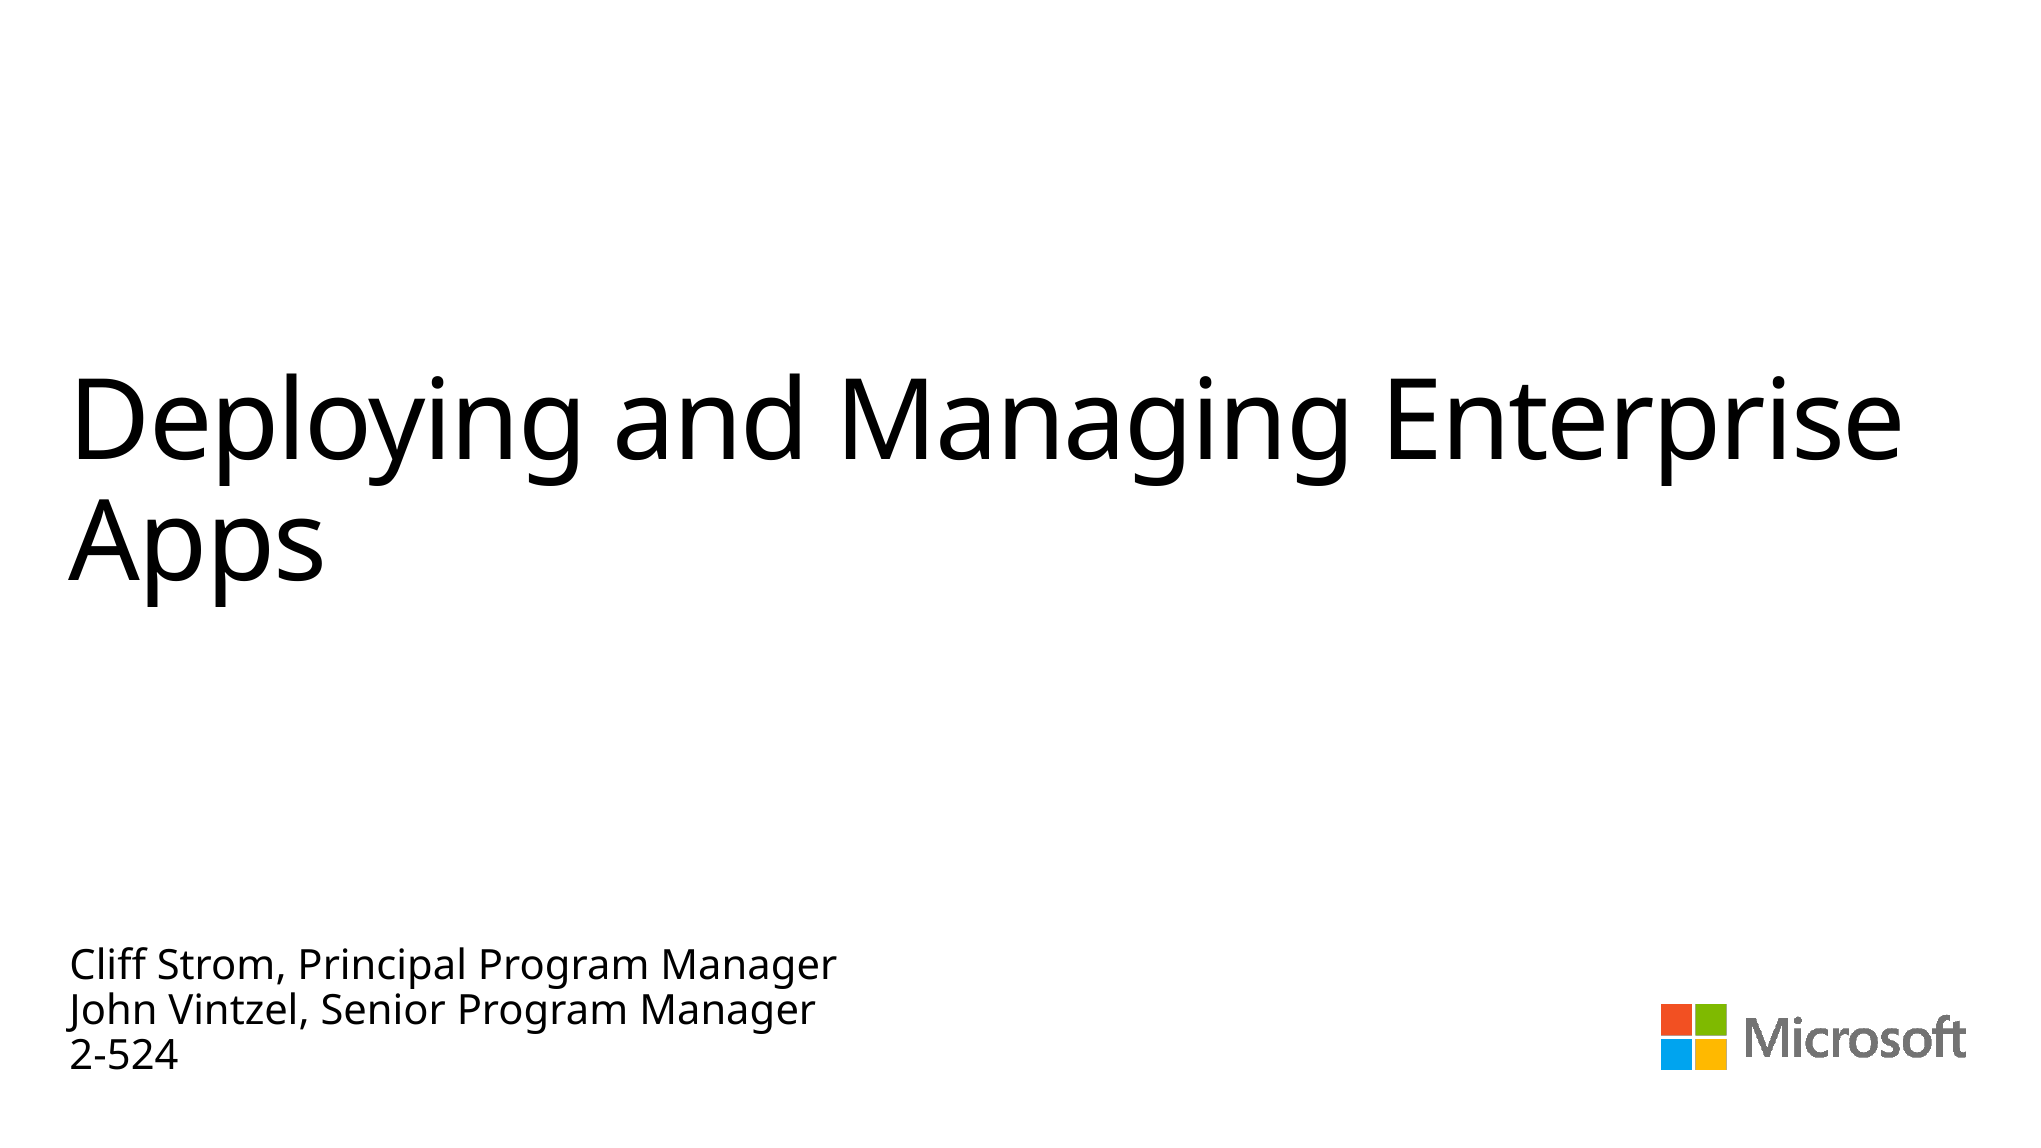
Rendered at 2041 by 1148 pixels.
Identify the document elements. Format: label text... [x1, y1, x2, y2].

subtitle Cliff Strom, Principal Program Manager John Vintzel, Senior Program Manager 2-524 [45, 948, 1995, 1097]
title Deploying and Managing Enterprise Apps [45, 347, 1996, 649]
